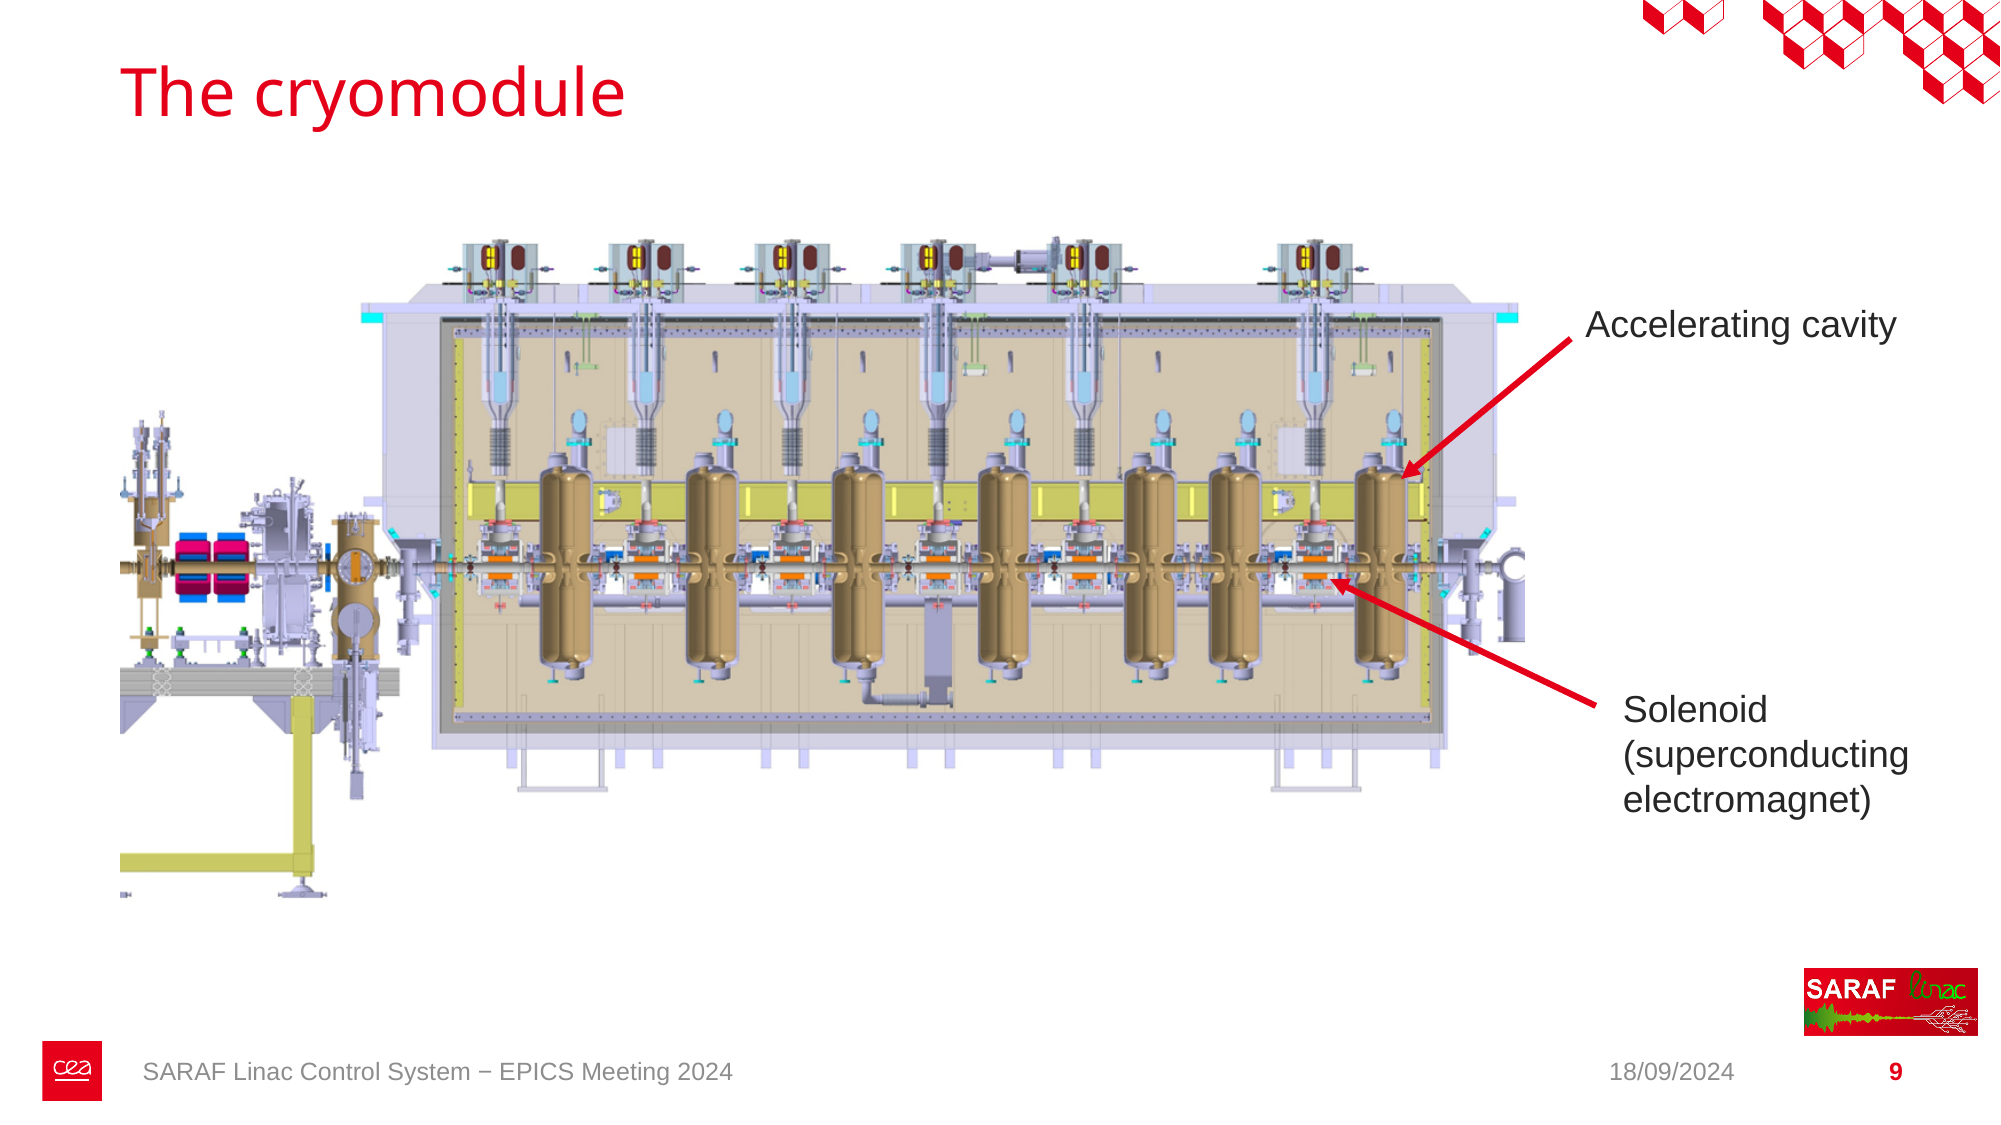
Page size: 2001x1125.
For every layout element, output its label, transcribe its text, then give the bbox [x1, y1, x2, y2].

picture [1804, 968, 1978, 1036]
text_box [1400, 338, 1571, 480]
text_box Solenoid (superconducting electromagnet) [1608, 677, 1943, 827]
text_box Accelerating cavity [1570, 292, 1956, 353]
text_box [1330, 579, 1596, 706]
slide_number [1583, 1040, 1751, 1101]
slide_number 9 [1804, 1040, 1919, 1101]
picture [119, 151, 1525, 913]
footer SARAF Linac Control System − EPICS Meeting 2024 [120, 1040, 1571, 1101]
title The cryomodule [120, 51, 1880, 195]
